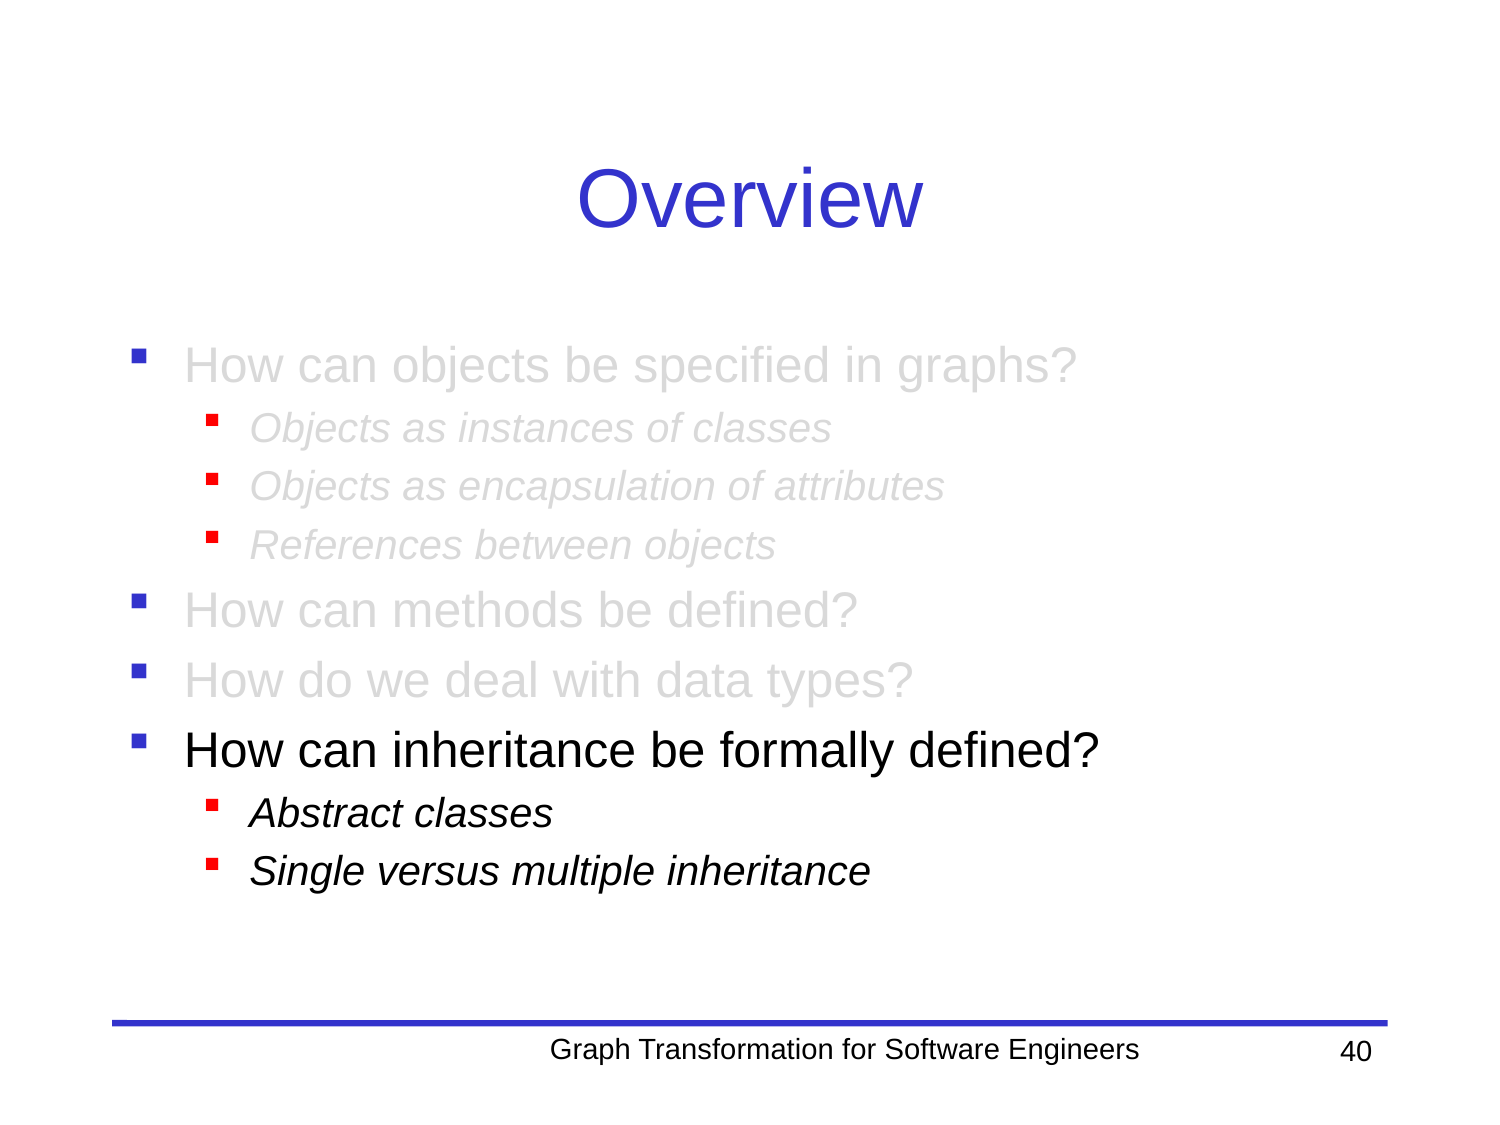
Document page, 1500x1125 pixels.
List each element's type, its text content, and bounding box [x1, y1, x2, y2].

title Overview [112, 99, 1388, 288]
slide_number 40 [1074, 1025, 1388, 1100]
footer Graph Transformation for Software Engineers [407, 1023, 1283, 1099]
list How can objects be specified in graphs? Objects as instances of classes Objects as encapsulation of attributes References between objects How can methods be defined? How do we deal with data types? How can inheritance be formally defined? Abstract classes Single versus multiple inheritance [112, 324, 1388, 1000]
